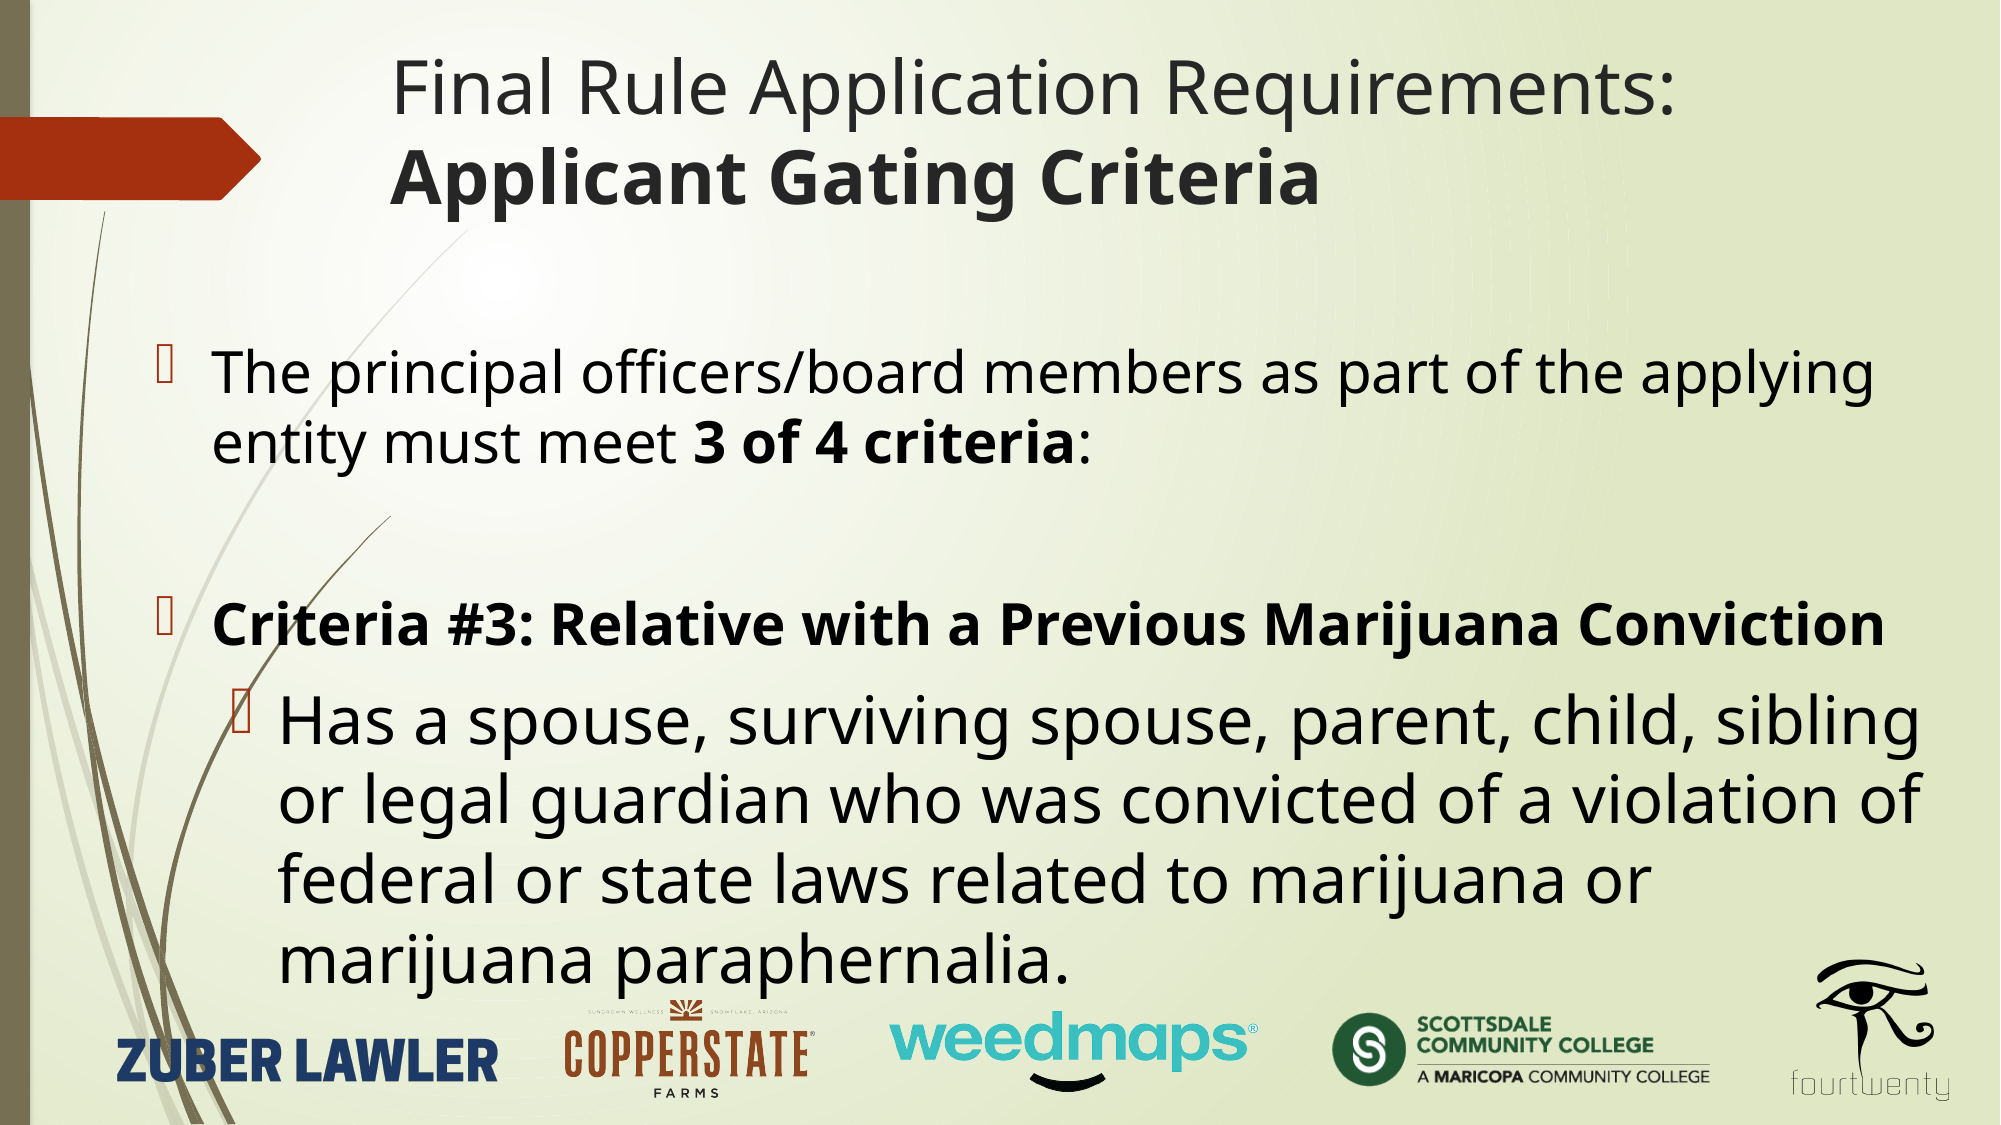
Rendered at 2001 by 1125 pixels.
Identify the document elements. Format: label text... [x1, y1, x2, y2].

picture [111, 1036, 504, 1083]
title Final Rule Application Requirements: Applicant Gating Criteria [375, 32, 1838, 243]
picture [1789, 950, 1950, 1111]
picture [1329, 1010, 1712, 1088]
picture [881, 1004, 1268, 1101]
list The principal officers/board members as part of the applying entity must meet 3 of 4 criteria: Criteria #3: Relative with a Previous Marijuana Conviction Has a spouse, surviving spouse, parent, child, sibling or legal guardian who was convicted of a violation of federal or state laws related to marijuana or marijuana paraphernalia. [140, 327, 1943, 1093]
picture [565, 1000, 815, 1098]
